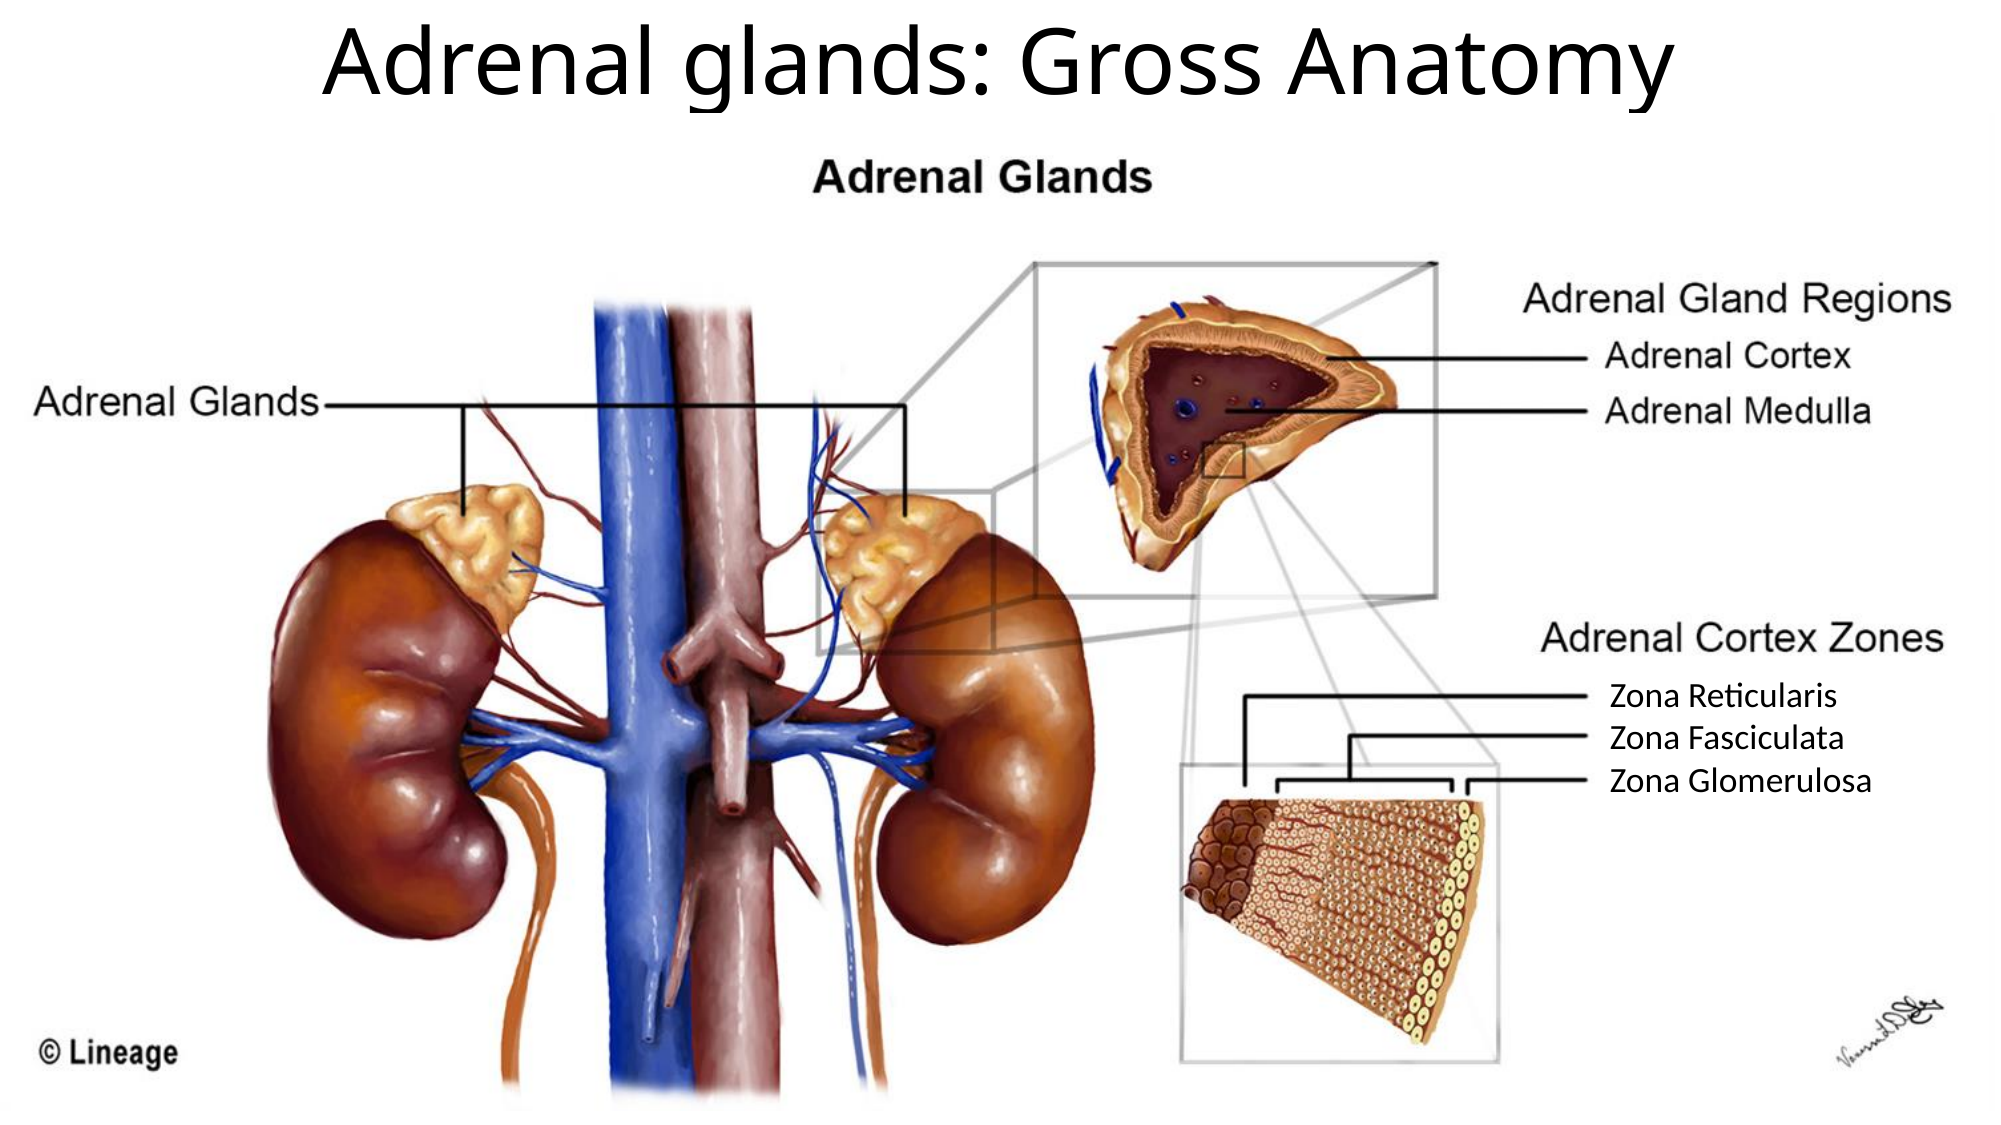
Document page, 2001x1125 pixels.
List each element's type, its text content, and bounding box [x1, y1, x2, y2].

title Adrenal glands: Gross Anatomy [0, 0, 2000, 131]
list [0, 113, 1995, 1111]
